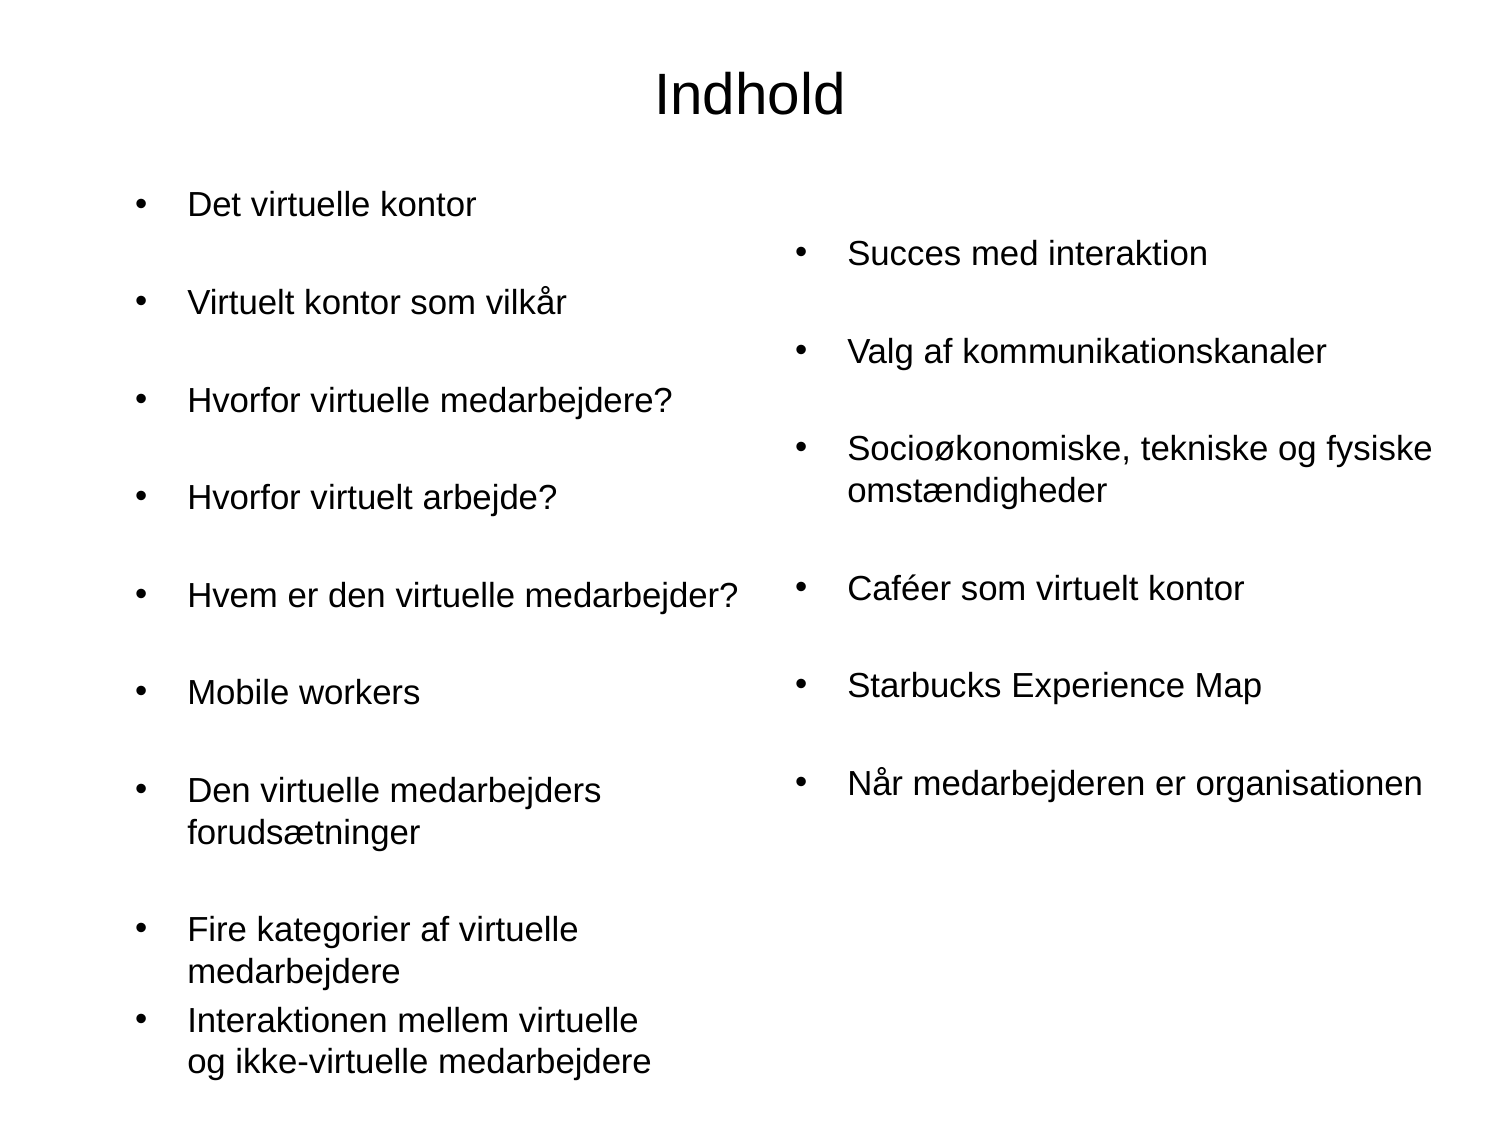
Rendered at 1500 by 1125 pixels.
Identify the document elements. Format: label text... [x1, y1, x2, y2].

list Det virtuelle kontor Virtuelt kontor som vilkår Hvorfor virtuelle medarbejdere? Hvorfor virtuelt arbejde? Hvem er den virtuelle medarbejder? Mobile workers Den virtuelle medarbejders forudsætninger Fire kategorier af virtuelle medarbejdere Interaktionen mellem virtuelle og ikke-virtuelle medarbejdere Succes med interaktion Valg af kommunikationskanaler Socioøkonomiske, tekniske og fysiske omstændigheder Caféer som virtuelt kontor Starbucks Experience Map Når medarbejderen er organisationen [120, 174, 1471, 1094]
title Indhold [75, 0, 1425, 185]
